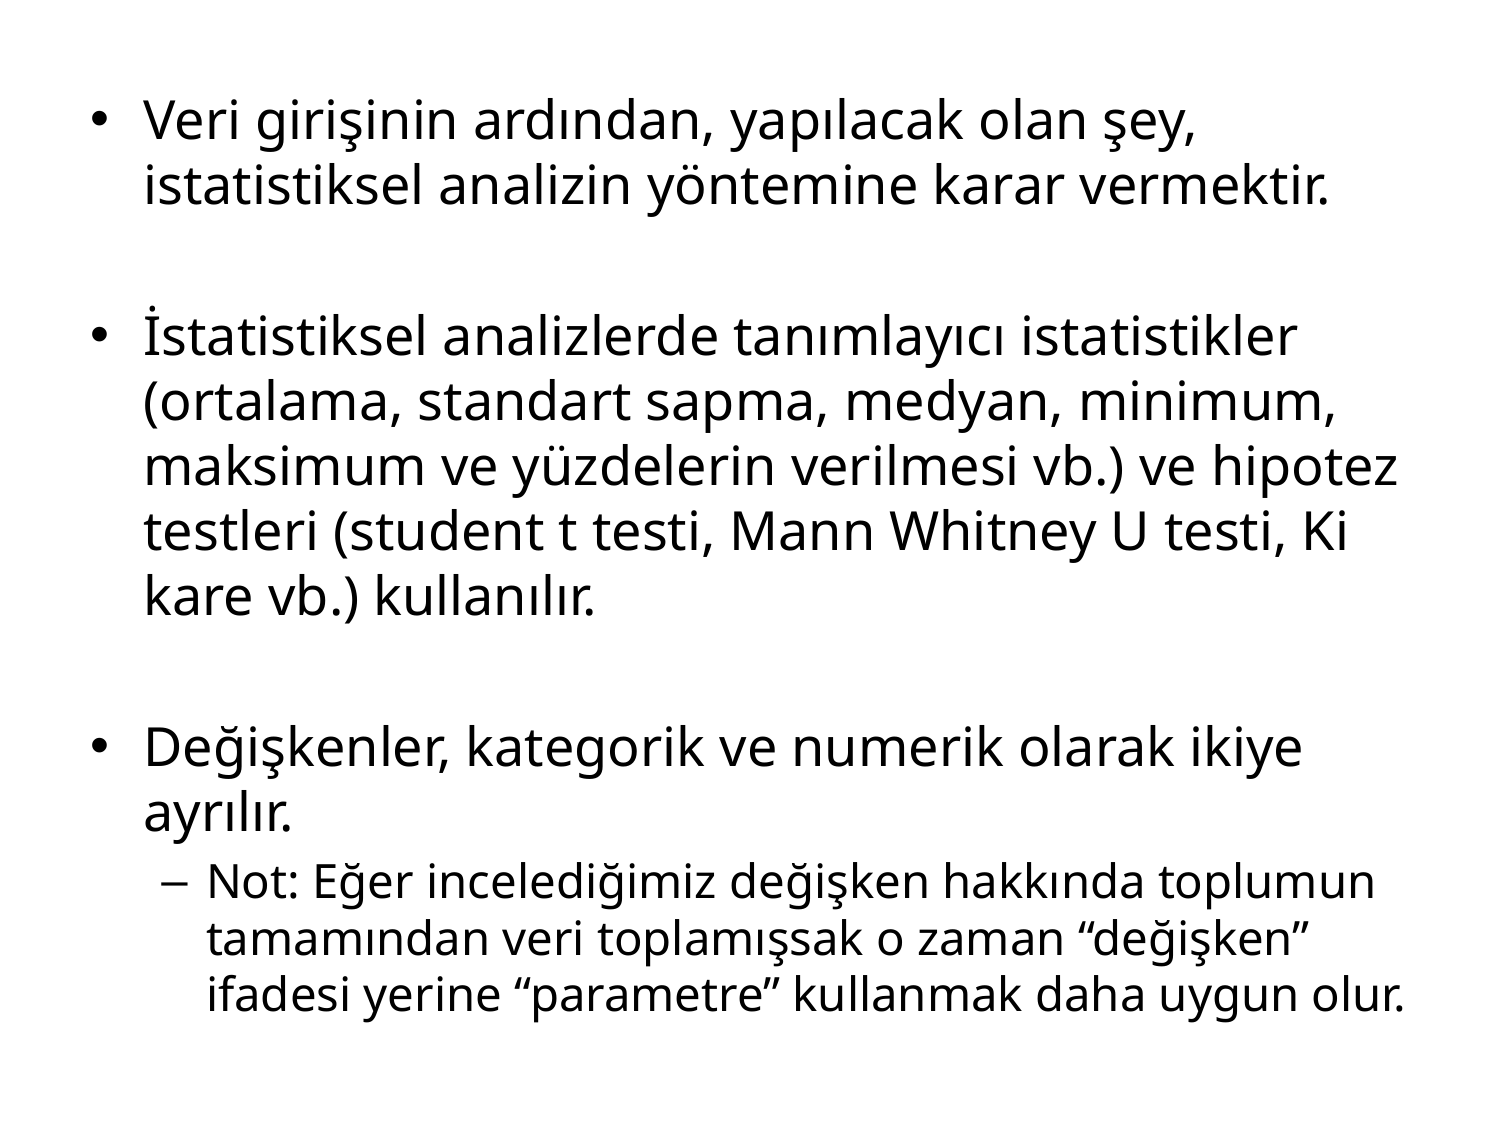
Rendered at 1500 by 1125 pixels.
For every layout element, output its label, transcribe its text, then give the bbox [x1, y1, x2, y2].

list Veri girişinin ardından, yapılacak olan şey, istatistiksel analizin yöntemine karar vermektir. İstatistiksel analizlerde tanımlayıcı istatistikler (ortalama, standart sapma, medyan, minimum, maksimum ve yüzdelerin verilmesi vb.) ve hipotez testleri (student t testi, Mann Whitney U testi, Ki kare vb.) kullanılır. Değişkenler, kategorik ve numerik olarak ikiye ayrılır. Not: Eğer incelediğimiz değişken hakkında toplumun tamamından veri toplamışsak o zaman “değişken” ifadesi yerine “parametre” kullanmak daha uygun olur. [75, 78, 1425, 1071]
